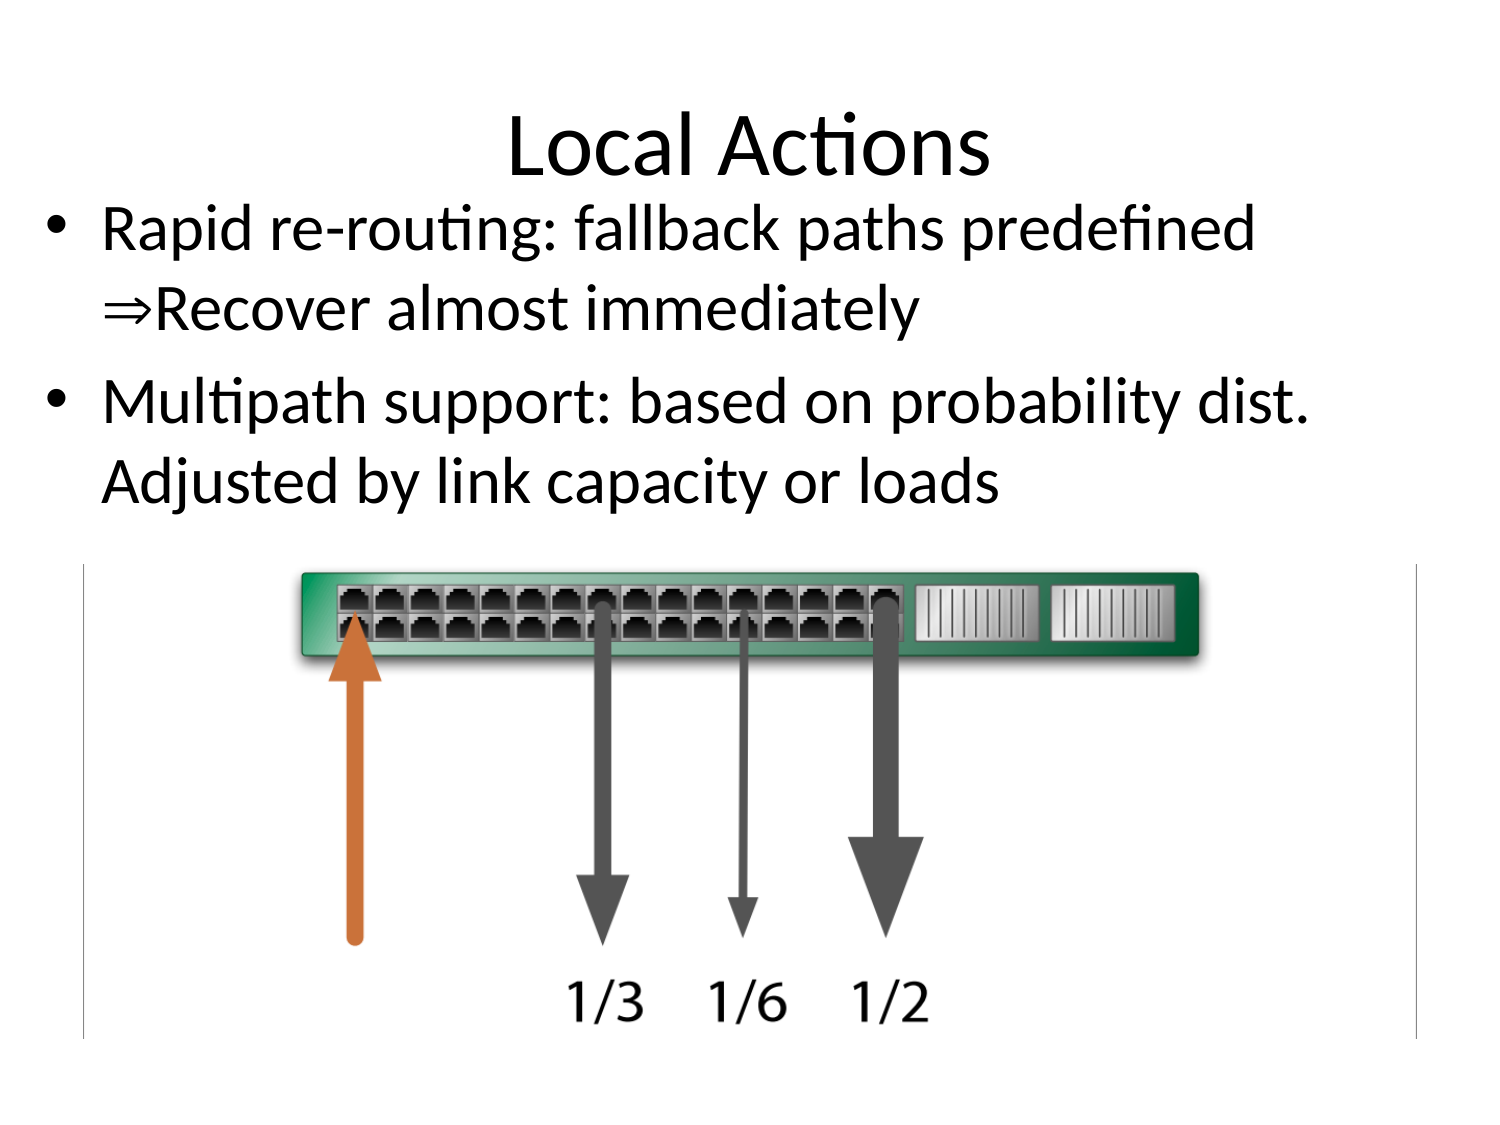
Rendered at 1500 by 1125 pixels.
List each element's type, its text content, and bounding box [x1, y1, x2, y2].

picture [83, 564, 1417, 1039]
list Rapid re-routing: fallback paths predefined Recover almost immediately Multipath support: based on probability dist. Adjusted by link capacity or loads [29, 176, 1471, 674]
title Local Actions [75, 45, 1425, 176]
